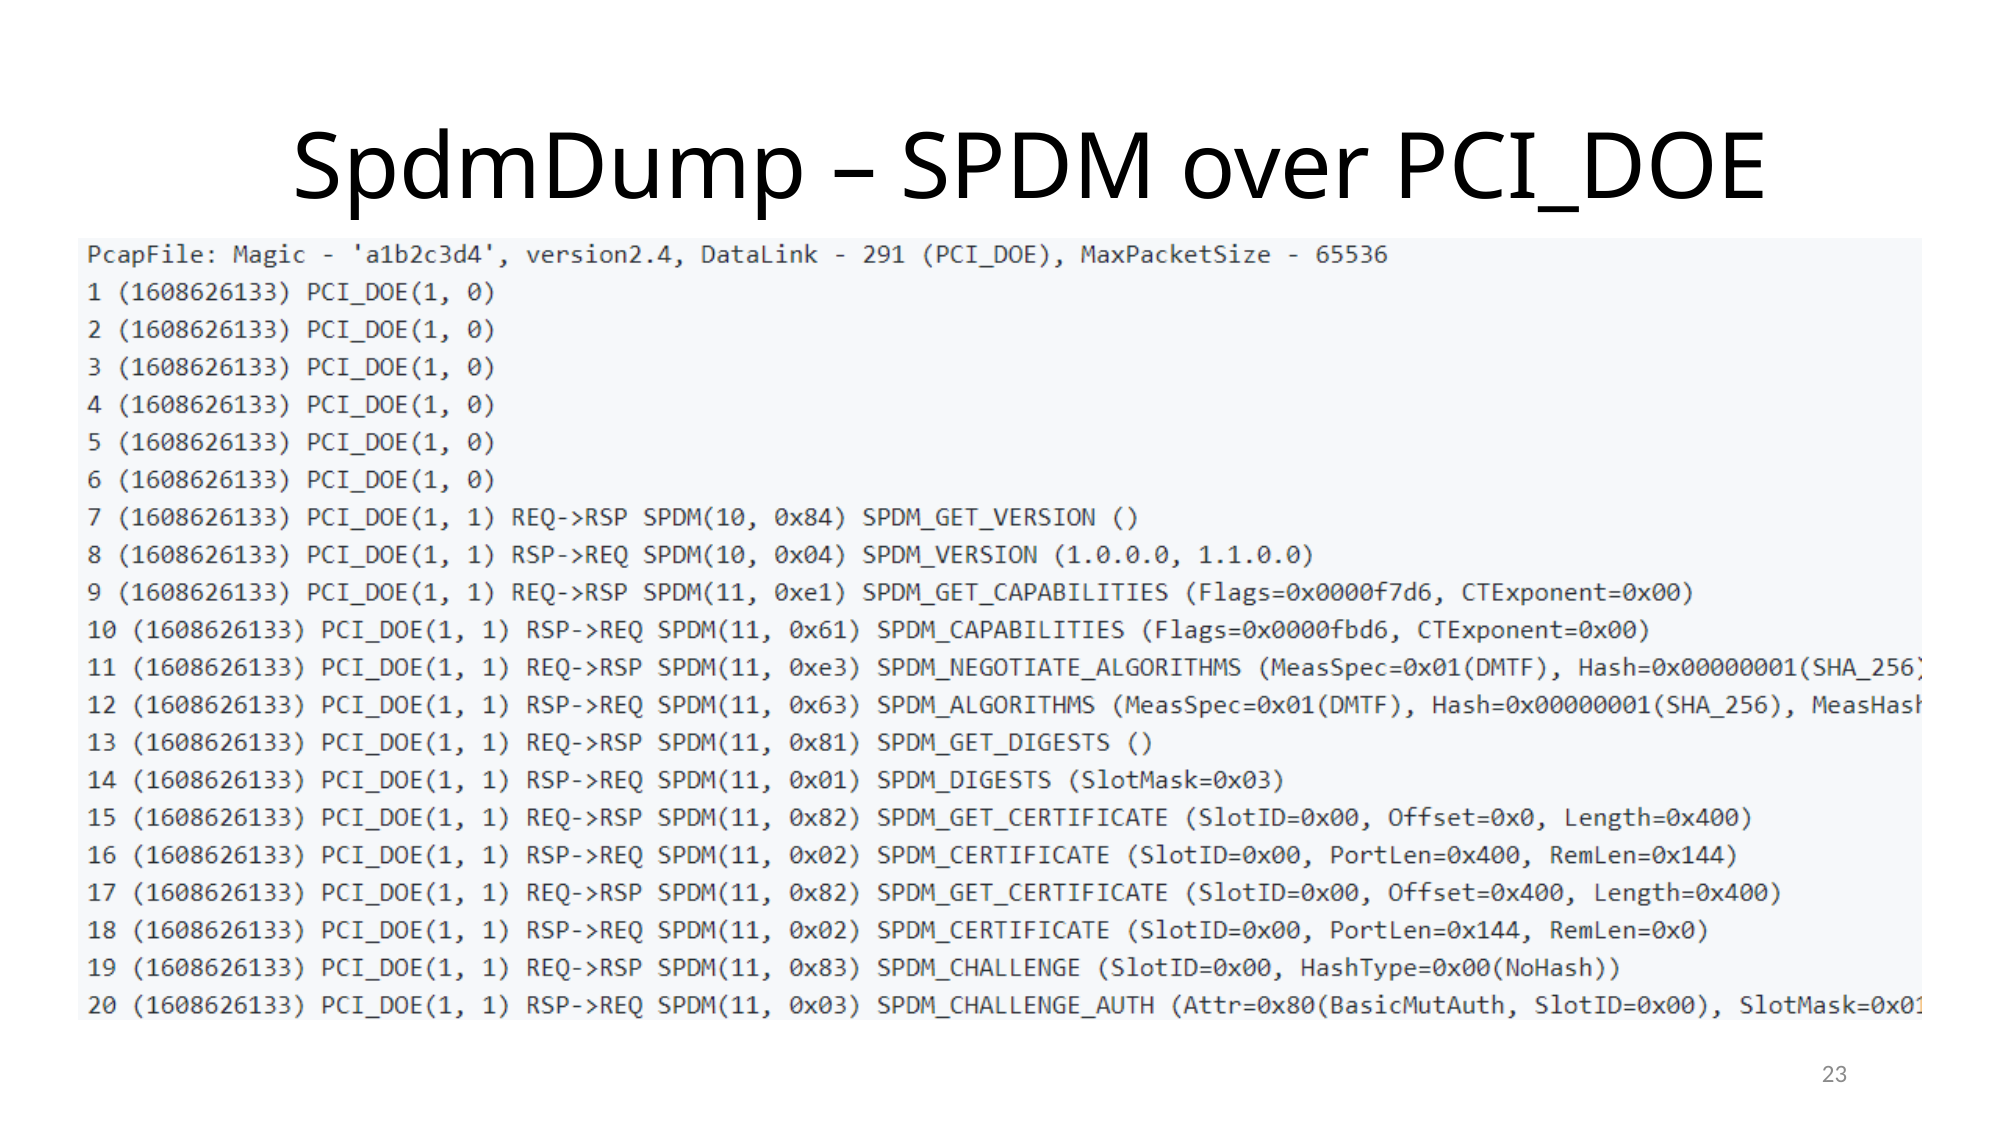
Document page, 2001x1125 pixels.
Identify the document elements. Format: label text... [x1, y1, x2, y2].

slide_number 23 [1412, 1042, 1863, 1103]
title SpdmDump – SPDM over PCI_DOE [277, 59, 1863, 238]
picture [78, 238, 1922, 1020]
